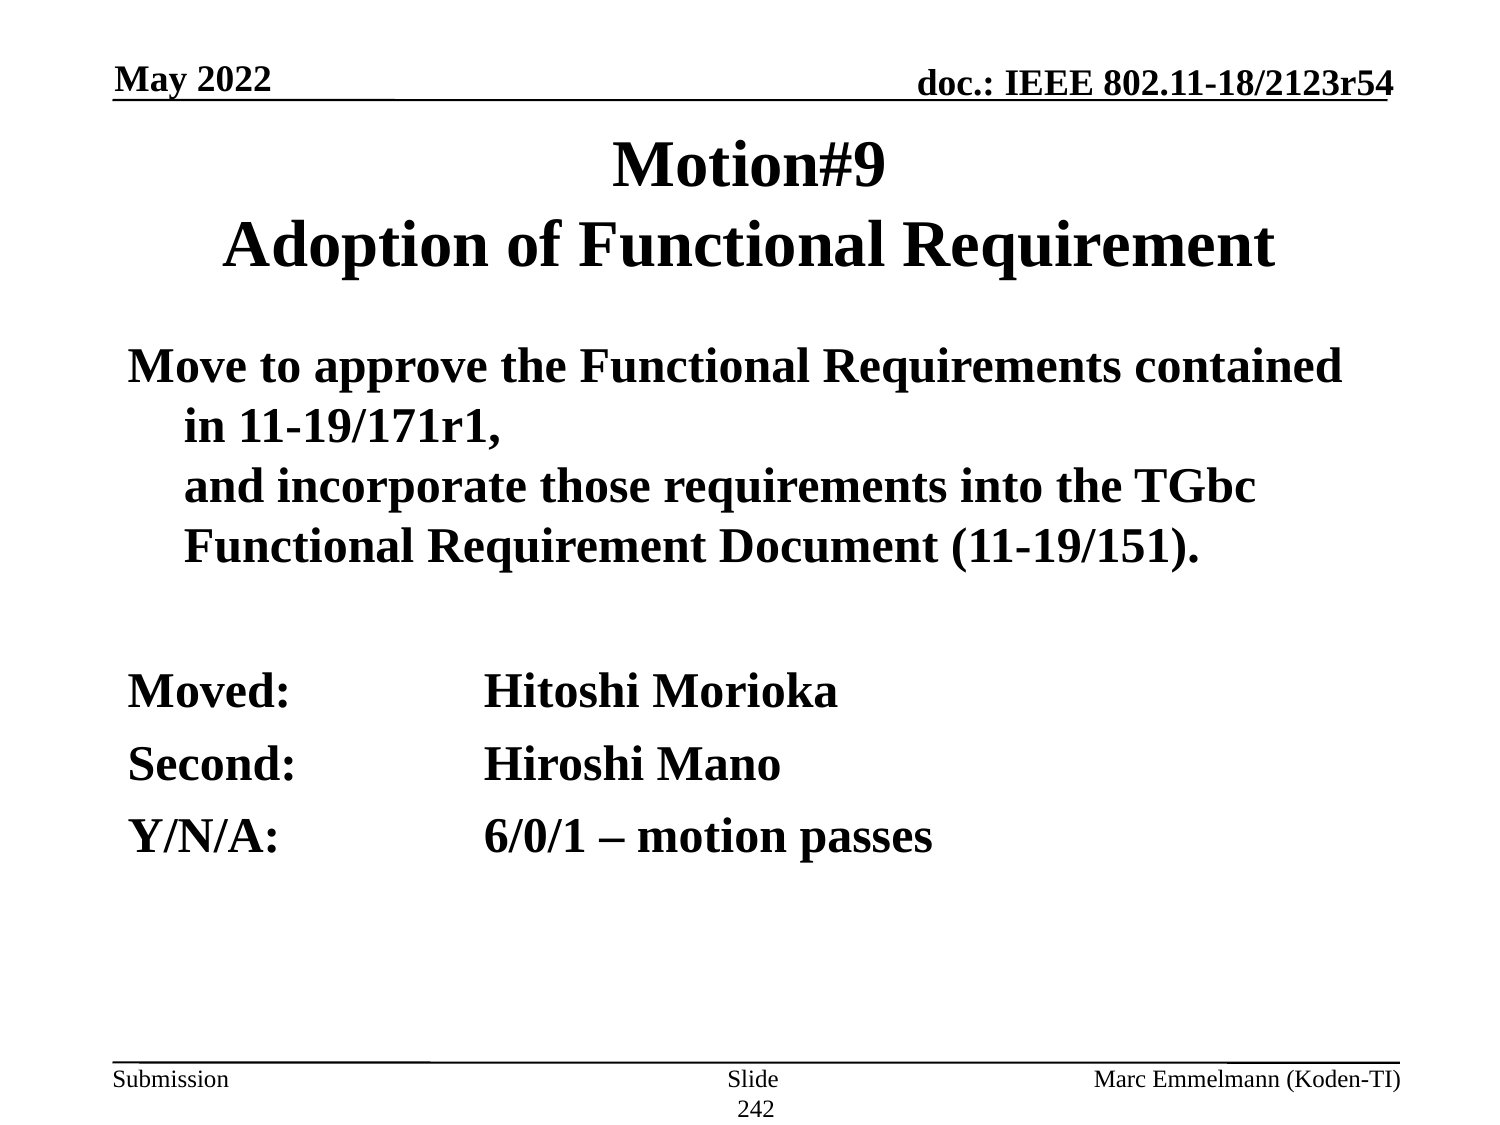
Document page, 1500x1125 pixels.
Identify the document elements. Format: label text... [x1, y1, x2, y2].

list Move to approve the Functional Requirements contained in 11-19/171r1, and incorporate those requirements into the TGbc Functional Requirement Document (11-19/151). Moved: Hitoshi Morioka Second: Hiroshi Mano Y/N/A: 6/0/1 – motion passes [112, 324, 1388, 1000]
slide_number Slide 242 [712, 1061, 800, 1123]
footer Marc Emmelmann (Koden-TI) [878, 1061, 1402, 1093]
title Motion#9 Adoption of Functional Requirement [112, 112, 1388, 288]
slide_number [114, 54, 423, 100]
